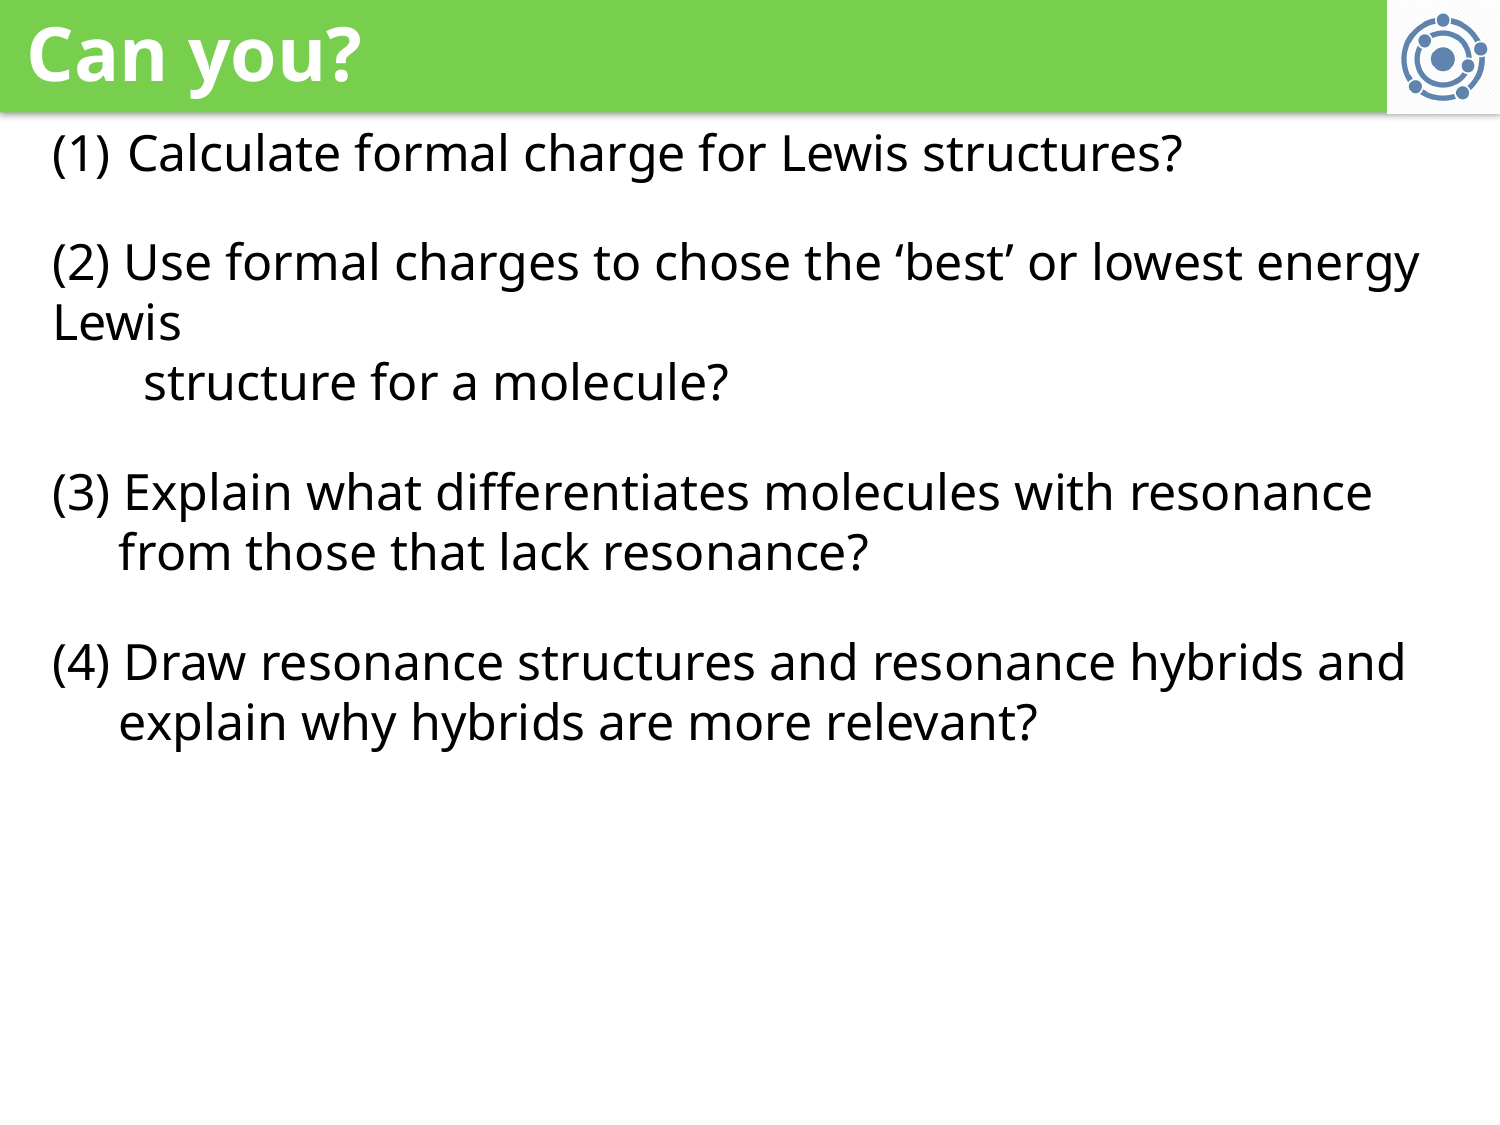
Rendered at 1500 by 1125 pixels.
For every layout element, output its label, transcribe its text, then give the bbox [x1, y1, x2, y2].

text_box [0, 0, 1384, 113]
text_box Can you? [11, 0, 378, 105]
picture [1387, 0, 1500, 115]
text_box Calculate formal charge for Lewis structures? (2) Use formal charges to chose the ‘best’ or lowest energy Lewis structure for a molecule? (3) Explain what differentiates molecules with resonance from those that lack resonance? (4) Draw resonance structures and resonance hybrids and explain why hybrids are more relevant? [37, 113, 1473, 759]
